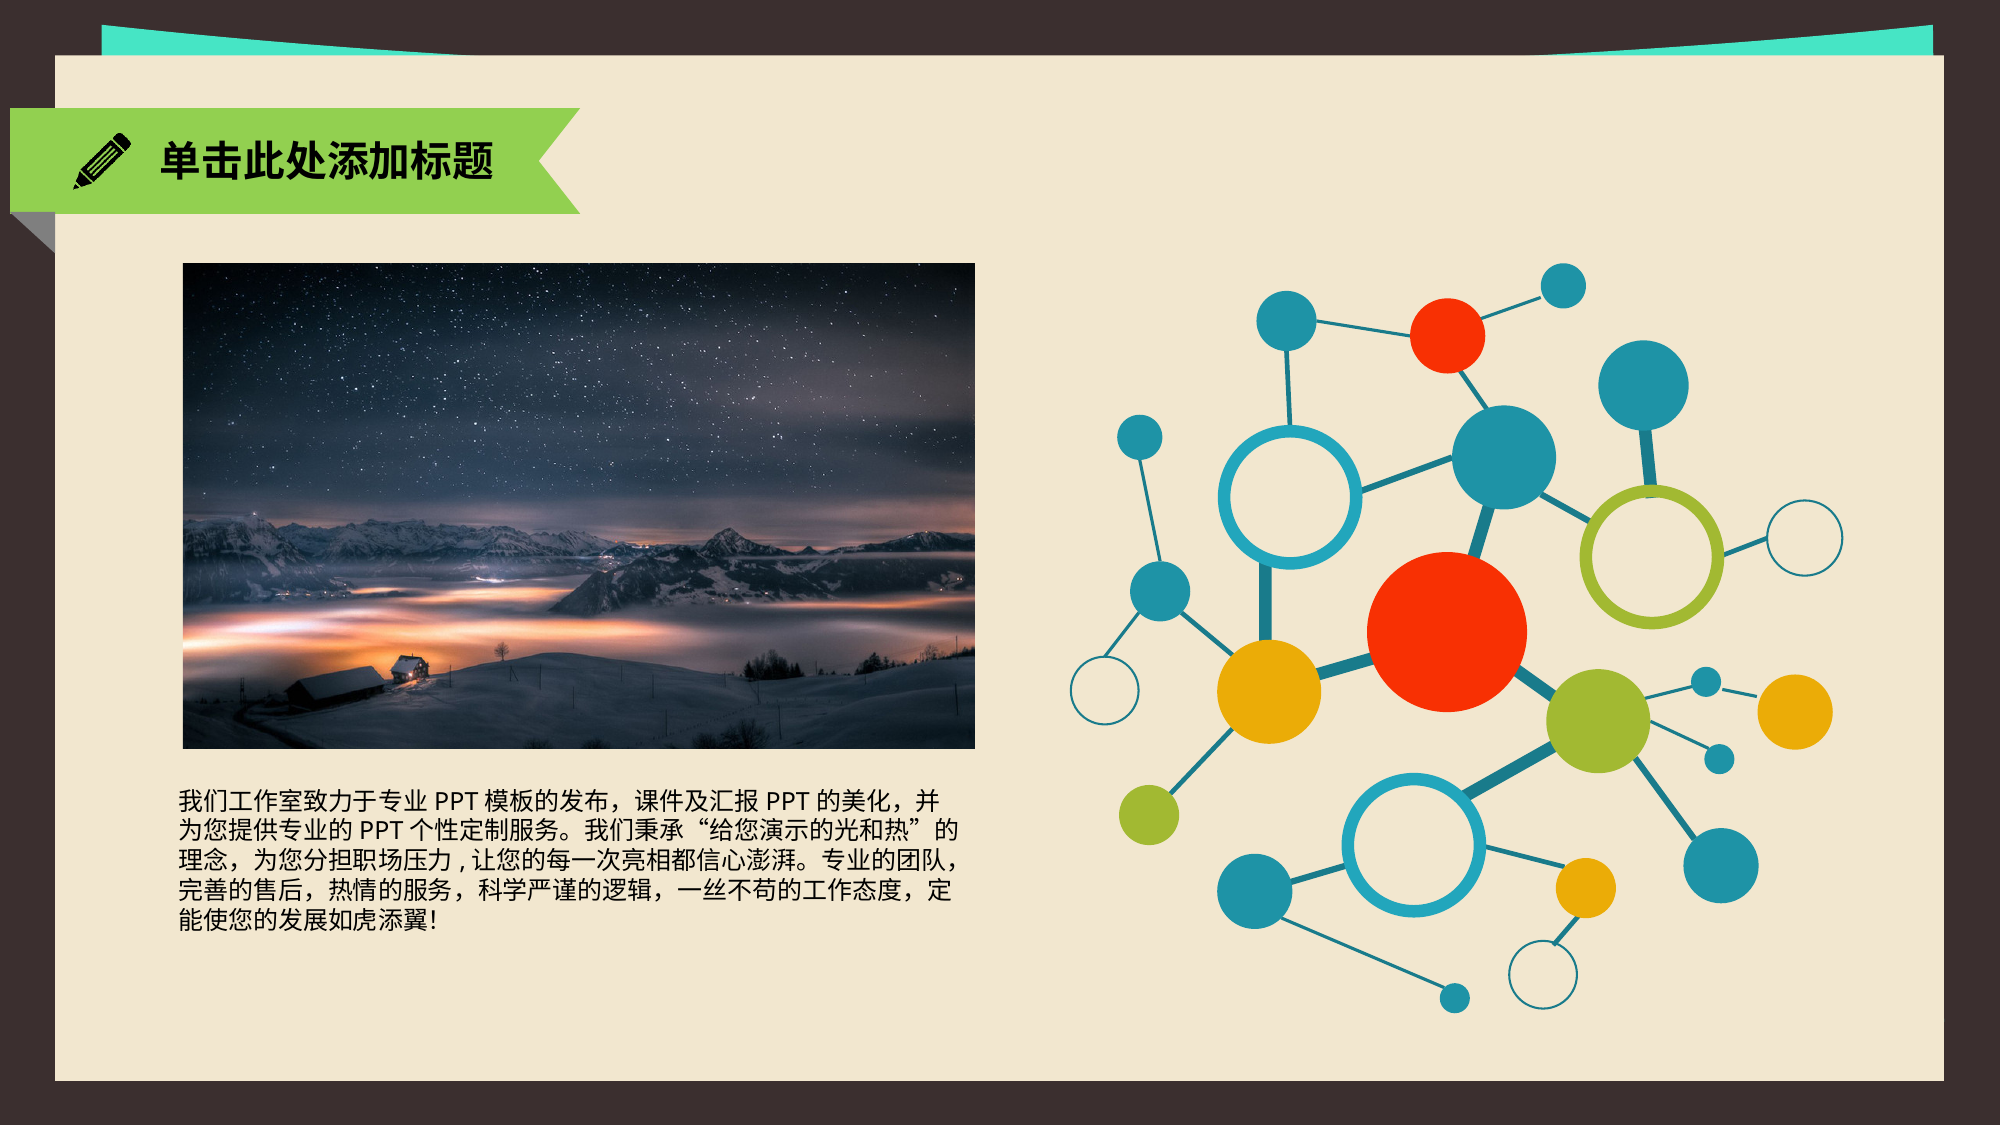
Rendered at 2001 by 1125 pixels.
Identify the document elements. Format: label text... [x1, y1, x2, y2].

text_box 我们工作室致力于专业PPT模板的发布，课件及汇报PPT的美化，并为您提供专业的PPT个性定制服务。我们秉承“给您演示的光和热”的理念，为您分担职场压力,让您的每一次亮相都信心澎湃。专业的团队，完善的售后，热情的服务，科学严谨的逻辑，一丝不苟的工作态度，定能使您的发展如虎添翼！ [163, 777, 975, 942]
picture [182, 263, 976, 749]
picture [69, 128, 134, 193]
text_box [55, 55, 1944, 1081]
text_box [101, 24, 462, 55]
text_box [1070, 262, 1843, 1014]
text_box [1543, 24, 1934, 55]
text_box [9, 107, 581, 254]
